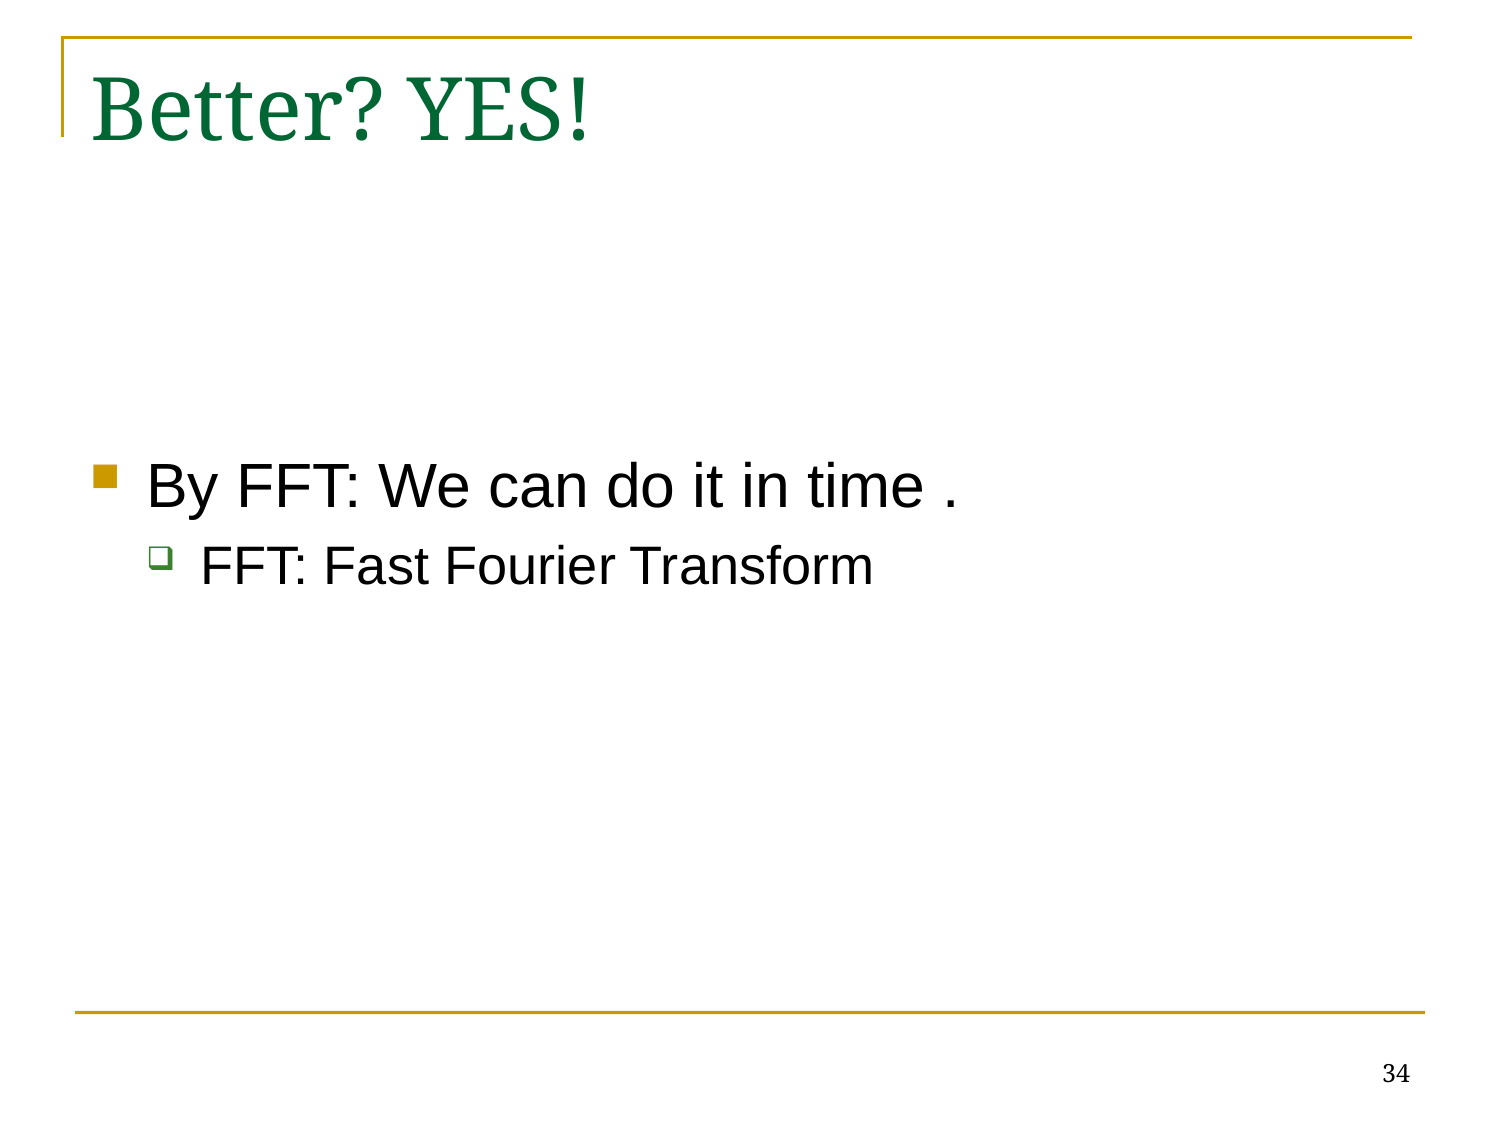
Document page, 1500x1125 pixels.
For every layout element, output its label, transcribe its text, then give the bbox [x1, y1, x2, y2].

slide_number 34 [1074, 1024, 1425, 1100]
title Better? YES! [75, 45, 1425, 233]
